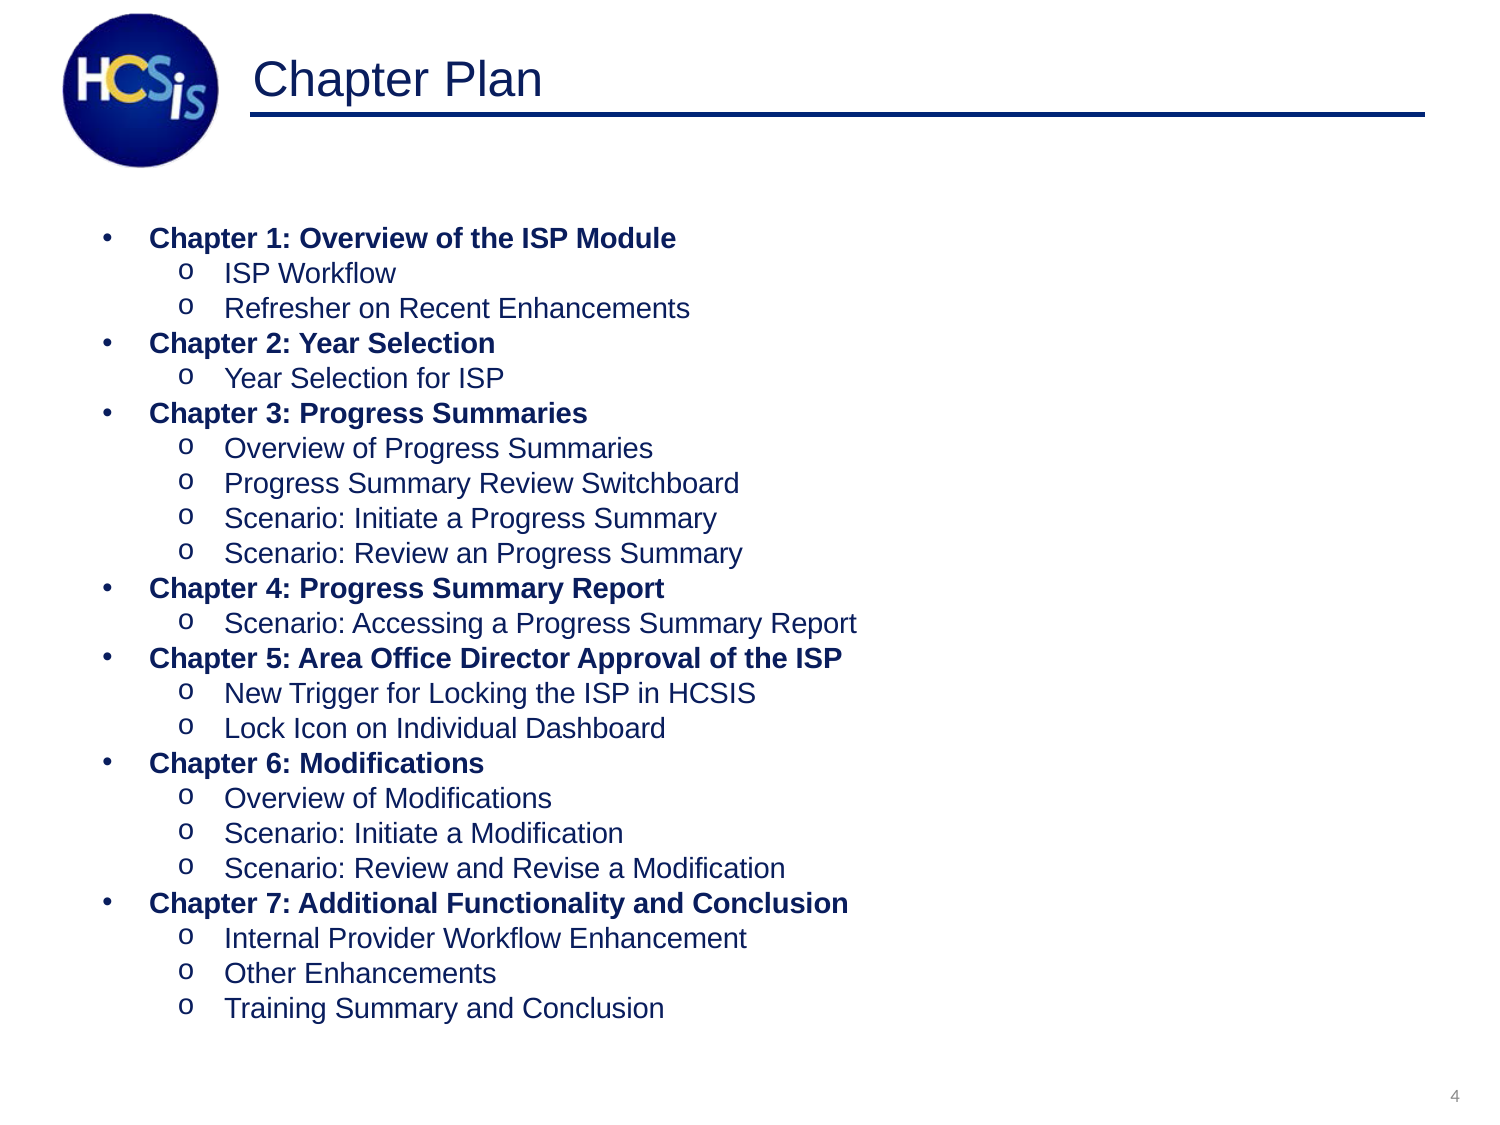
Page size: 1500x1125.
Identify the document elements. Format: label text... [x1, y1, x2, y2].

text_box Chapter 1: Overview of the ISP Module ISP Workflow Refresher on Recent Enhancements Chapter 2: Year Selection Year Selection for ISP Chapter 3: Progress Summaries Overview of Progress Summaries Progress Summary Review Switchboard Scenario: Initiate a Progress Summary Scenario: Review an Progress Summary Chapter 4: Progress Summary Report Scenario: Accessing a Progress Summary Report Chapter 5: Area Office Director Approval of the ISP New Trigger for Locking the ISP in HCSIS Lock Icon on Individual Dashboard Chapter 6: Modifications Overview of Modifications Scenario: Initiate a Modification Scenario: Review and Revise a Modification Chapter 7: Additional Functionality and Conclusion Internal Provider Workflow Enhancement Other Enhancements Training Summary and Conclusion [87, 212, 1413, 1032]
slide_number 4 [1137, 1064, 1475, 1125]
title Chapter Plan [88, 45, 1412, 212]
picture [62, 13, 220, 169]
